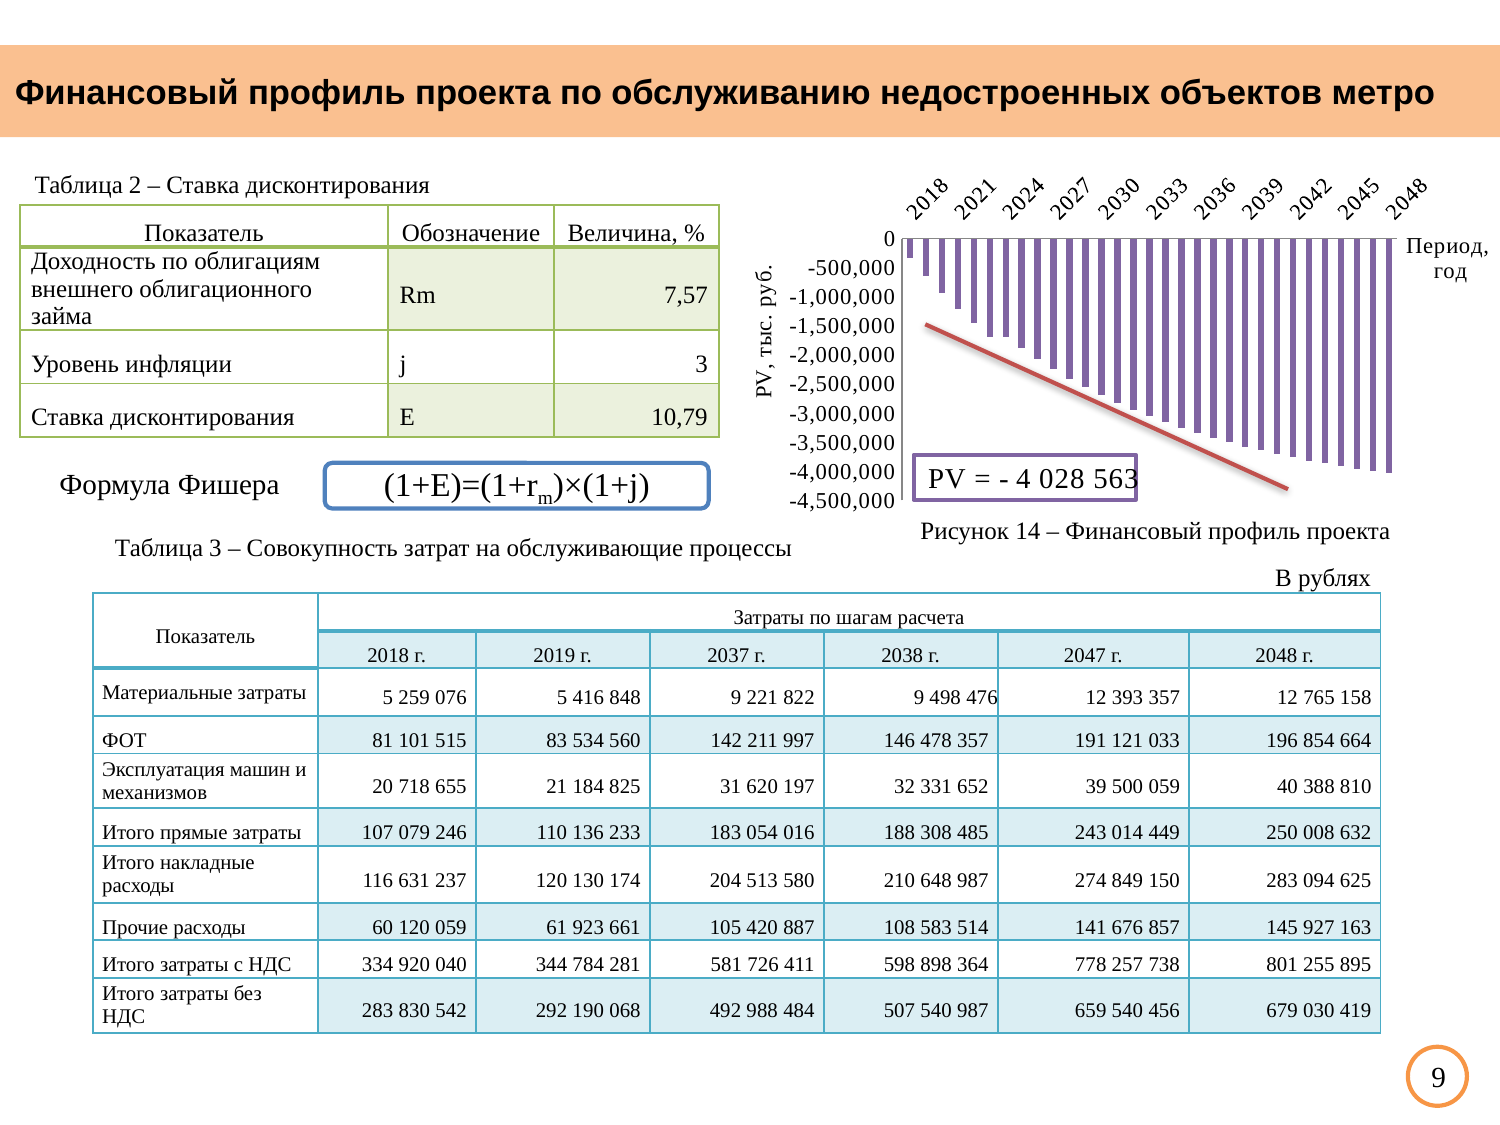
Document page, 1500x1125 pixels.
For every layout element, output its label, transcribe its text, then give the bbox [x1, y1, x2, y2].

table_cell Уровень инфляции [21, 331, 387, 383]
table_cell 120 130 174 [477, 847, 649, 902]
table_header Затраты по шагам расчета [319, 600, 1380, 629]
slide_number 9 [1405, 1044, 1470, 1108]
table_cell 142 211 997 [651, 717, 823, 753]
table_cell j [389, 331, 553, 383]
table_cell 334 920 040 [319, 941, 475, 977]
table_header Обозначение [389, 206, 553, 245]
table_cell 146 478 357 [825, 717, 997, 753]
table_header Величина, % [555, 206, 718, 245]
table_cell 40 388 810 [1190, 754, 1380, 807]
table_cell 81 101 515 [319, 717, 475, 753]
table_cell 210 648 987 [825, 847, 997, 902]
table_cell 12 393 357 [999, 669, 1188, 715]
table_cell 274 849 150 [999, 847, 1188, 902]
table_cell 2048 г. [1190, 633, 1380, 667]
text_box Таблица 3 – Совокупность затрат на обслуживающие процессы В рублях [100, 524, 1386, 600]
table_cell 598 898 364 [825, 941, 997, 977]
table_cell Итого затраты с НДС [94, 941, 317, 977]
table_cell 9 221 822 [651, 669, 823, 715]
table_cell 292 190 068 [477, 979, 649, 1032]
table_cell 283 830 542 [319, 979, 475, 1032]
table_cell 110 136 233 [477, 809, 649, 845]
table_cell 2038 г. [825, 633, 997, 667]
table_cell 2047 г. [999, 633, 1188, 667]
table_cell 5 259 076 [319, 669, 475, 715]
table_cell 9 498 476 [825, 669, 997, 715]
table_cell 145 927 163 [1190, 904, 1380, 939]
table_cell 5 416 848 [477, 669, 649, 715]
table_cell 507 540 987 [825, 979, 997, 1032]
table_cell 243 014 449 [999, 809, 1188, 845]
table_cell ФОТ [94, 717, 317, 753]
table_cell 108 583 514 [825, 904, 997, 939]
table_cell 60 120 059 [319, 904, 475, 939]
text_box (1+Е)=(1+rm)×(1+j) [322, 460, 711, 511]
table_header Показатель [94, 594, 317, 666]
table_cell 116 631 237 [319, 847, 475, 902]
table_cell Прочие расходы [94, 904, 317, 939]
table_cell 39 500 059 [999, 754, 1188, 807]
table_cell 61 923 661 [477, 904, 649, 939]
table_cell 344 784 281 [477, 941, 649, 977]
table_cell 32 331 652 [825, 754, 997, 807]
table_cell 659 540 456 [999, 979, 1188, 1032]
table_cell 283 094 625 [1190, 847, 1380, 902]
table_cell 196 854 664 [1190, 717, 1380, 753]
text_box Формула Фишера [44, 457, 295, 508]
table_cell 679 030 419 [1190, 979, 1380, 1032]
table_cell 2018 г. [319, 633, 475, 667]
table_cell 3 [555, 331, 718, 383]
table_cell Эксплуатация машин и механизмов [94, 754, 317, 807]
table_cell Материальные затраты [94, 670, 317, 715]
table_cell 183 054 016 [651, 809, 823, 845]
table_cell 191 121 033 [999, 717, 1188, 753]
table_cell 250 008 632 [1190, 809, 1380, 845]
table_cell Итого прямые затраты [94, 809, 317, 845]
table_header Показатель [21, 206, 387, 245]
text_box Таблица 2 – Ставка дисконтирования [19, 161, 942, 206]
table_cell 83 534 560 [477, 717, 649, 753]
table_cell 2037 г. [651, 633, 823, 667]
table_cell 188 308 485 [825, 809, 997, 845]
title Финансовый профиль проекта по обслуживанию недостроенных объектов метро [0, 45, 1500, 138]
table_cell Итого накладные расходы [94, 847, 317, 902]
table_cell 2019 г. [477, 633, 649, 667]
table_cell 31 620 197 [651, 754, 823, 807]
table_cell 492 988 484 [651, 979, 823, 1032]
table_cell 10,79 [555, 384, 718, 436]
table_cell E [389, 384, 553, 436]
table_cell 204 513 580 [651, 847, 823, 902]
table_cell 141 676 857 [999, 904, 1188, 939]
table_cell 20 718 655 [319, 754, 475, 807]
table_cell Ставка дисконтирования [21, 384, 387, 436]
table_cell 12 765 158 [1190, 669, 1380, 715]
table_cell 778 257 738 [999, 941, 1188, 977]
table_cell 581 726 411 [651, 941, 823, 977]
chart [731, 171, 1500, 582]
table_cell Rm [389, 249, 553, 329]
table_cell Итого затраты без НДС [94, 979, 317, 1032]
table_cell 21 184 825 [477, 754, 649, 807]
table_cell 7,57 [555, 249, 718, 329]
table_cell 801 255 895 [1190, 941, 1380, 977]
table_cell 107 079 246 [319, 809, 475, 845]
table_cell Доходность по облигациям внешнего облигационного займа [21, 249, 387, 329]
table_cell 105 420 887 [651, 904, 823, 939]
